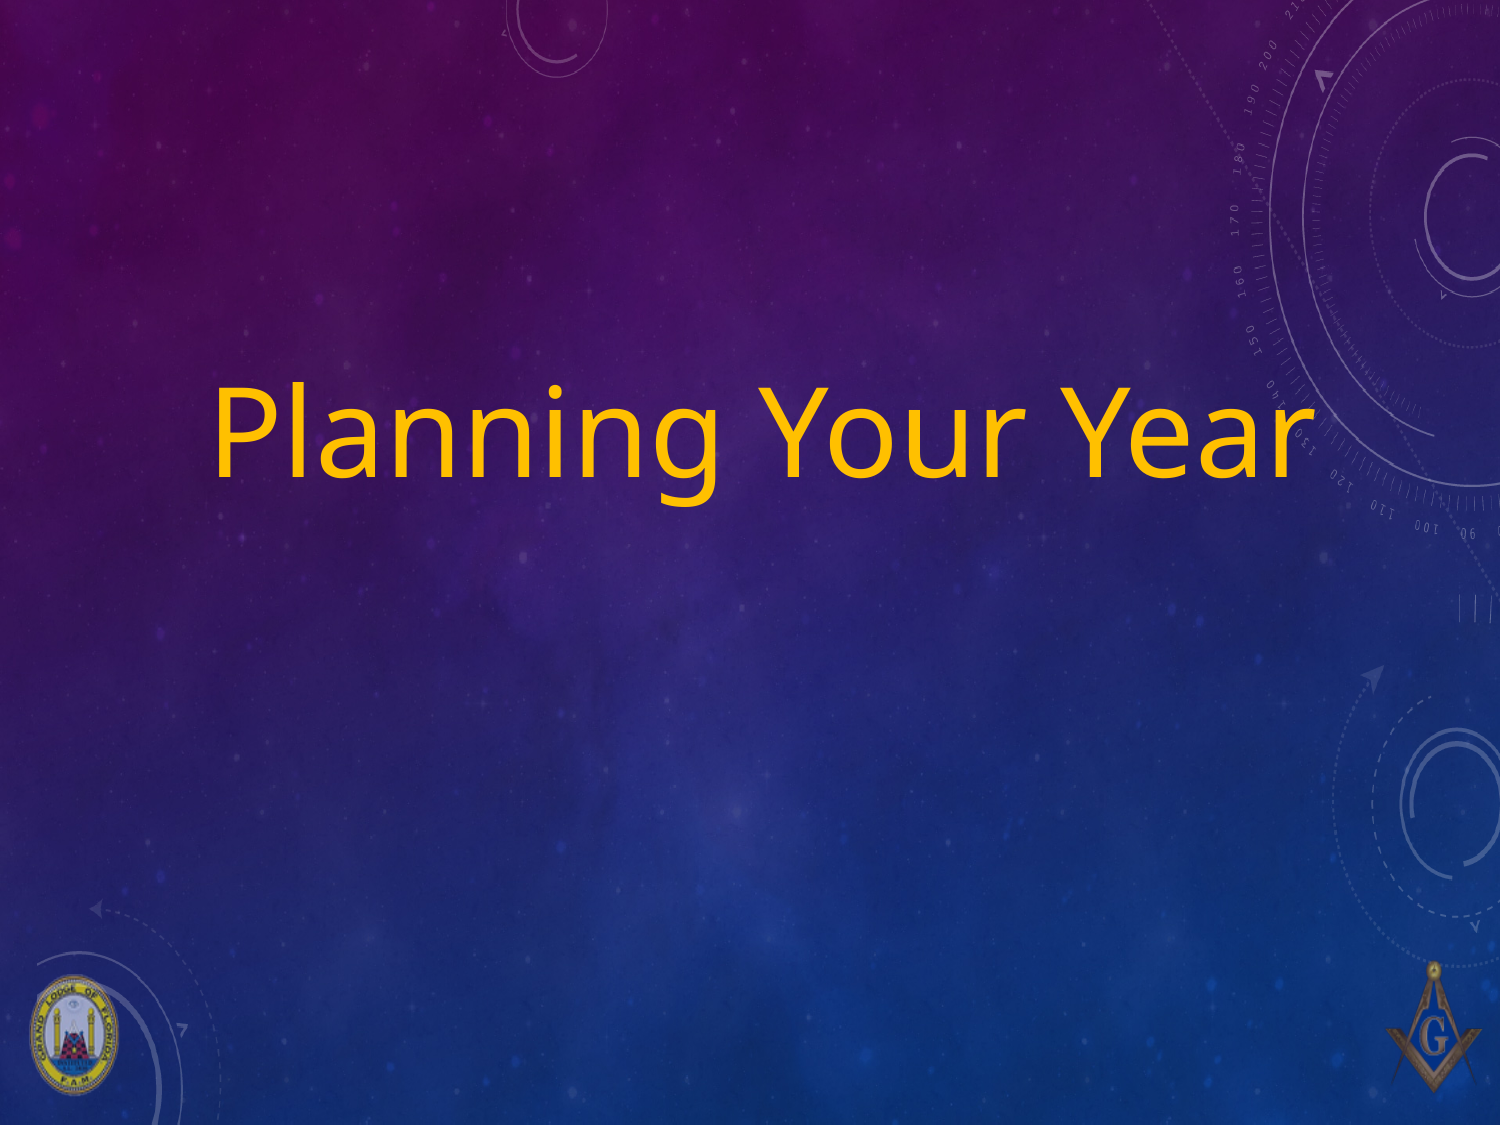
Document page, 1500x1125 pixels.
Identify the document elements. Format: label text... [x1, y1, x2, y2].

picture [0, 0, 1500, 1125]
title Planning Your Year [50, 112, 1475, 743]
